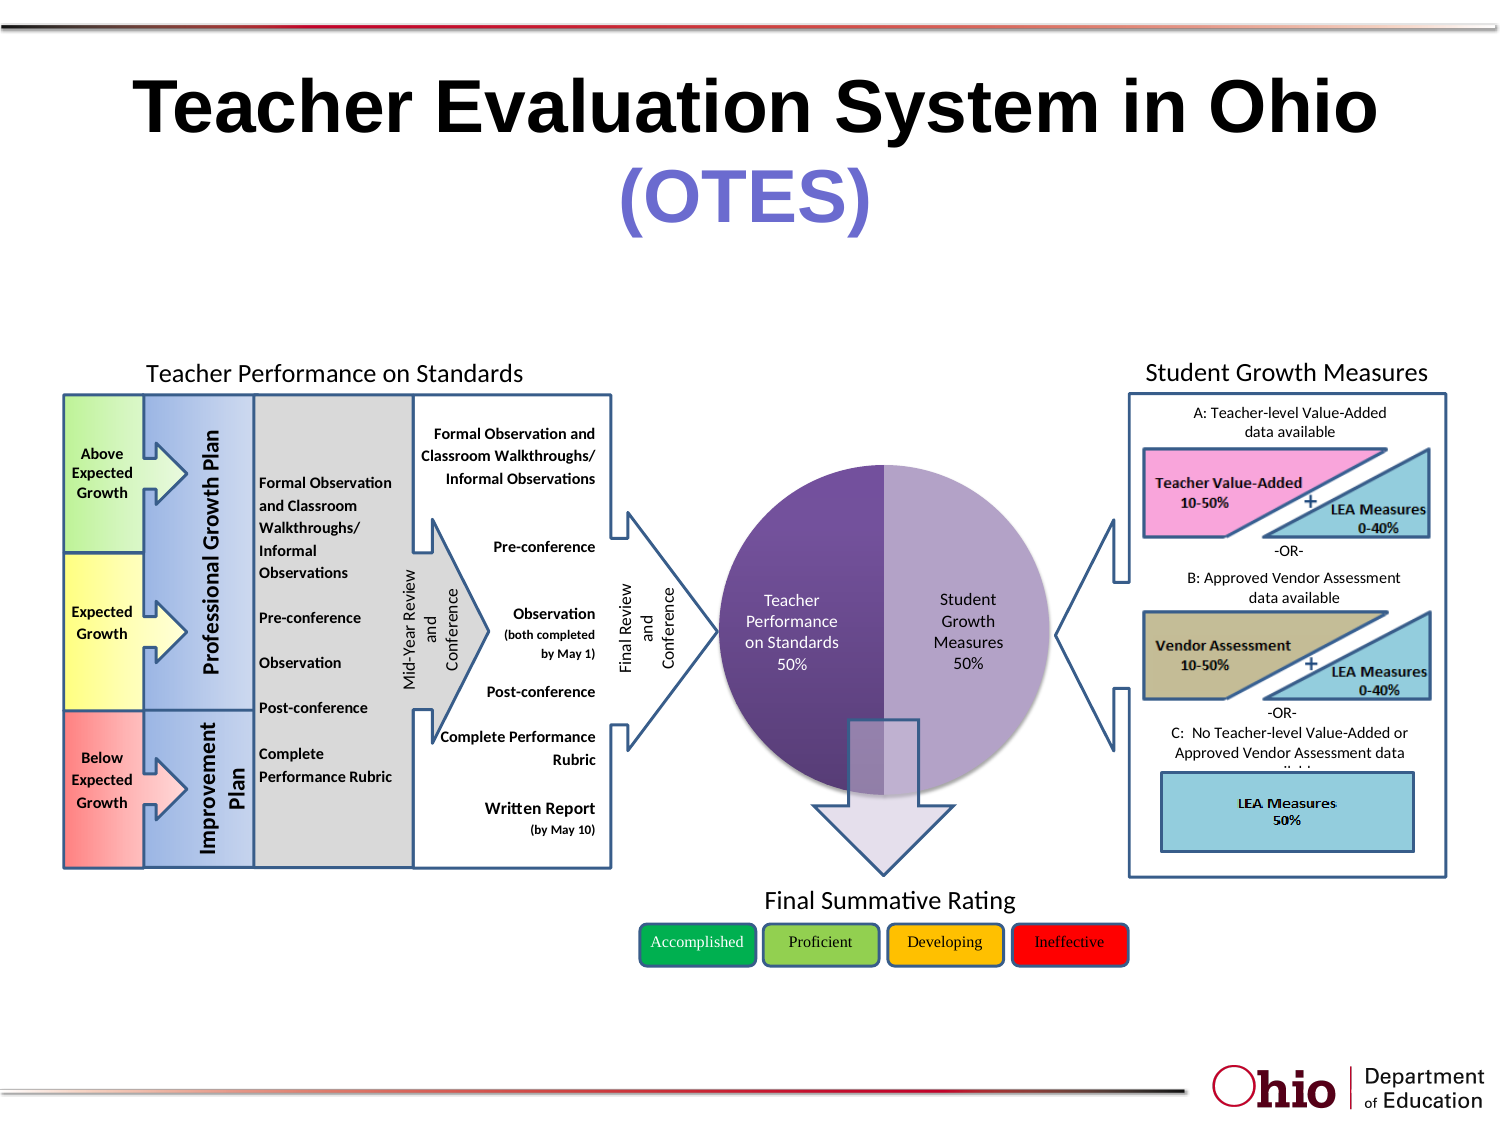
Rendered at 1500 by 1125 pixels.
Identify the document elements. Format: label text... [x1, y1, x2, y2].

title Teacher Evaluation System in Ohio (OTES) [62, 50, 1450, 238]
picture [0, 0, 1500, 1125]
